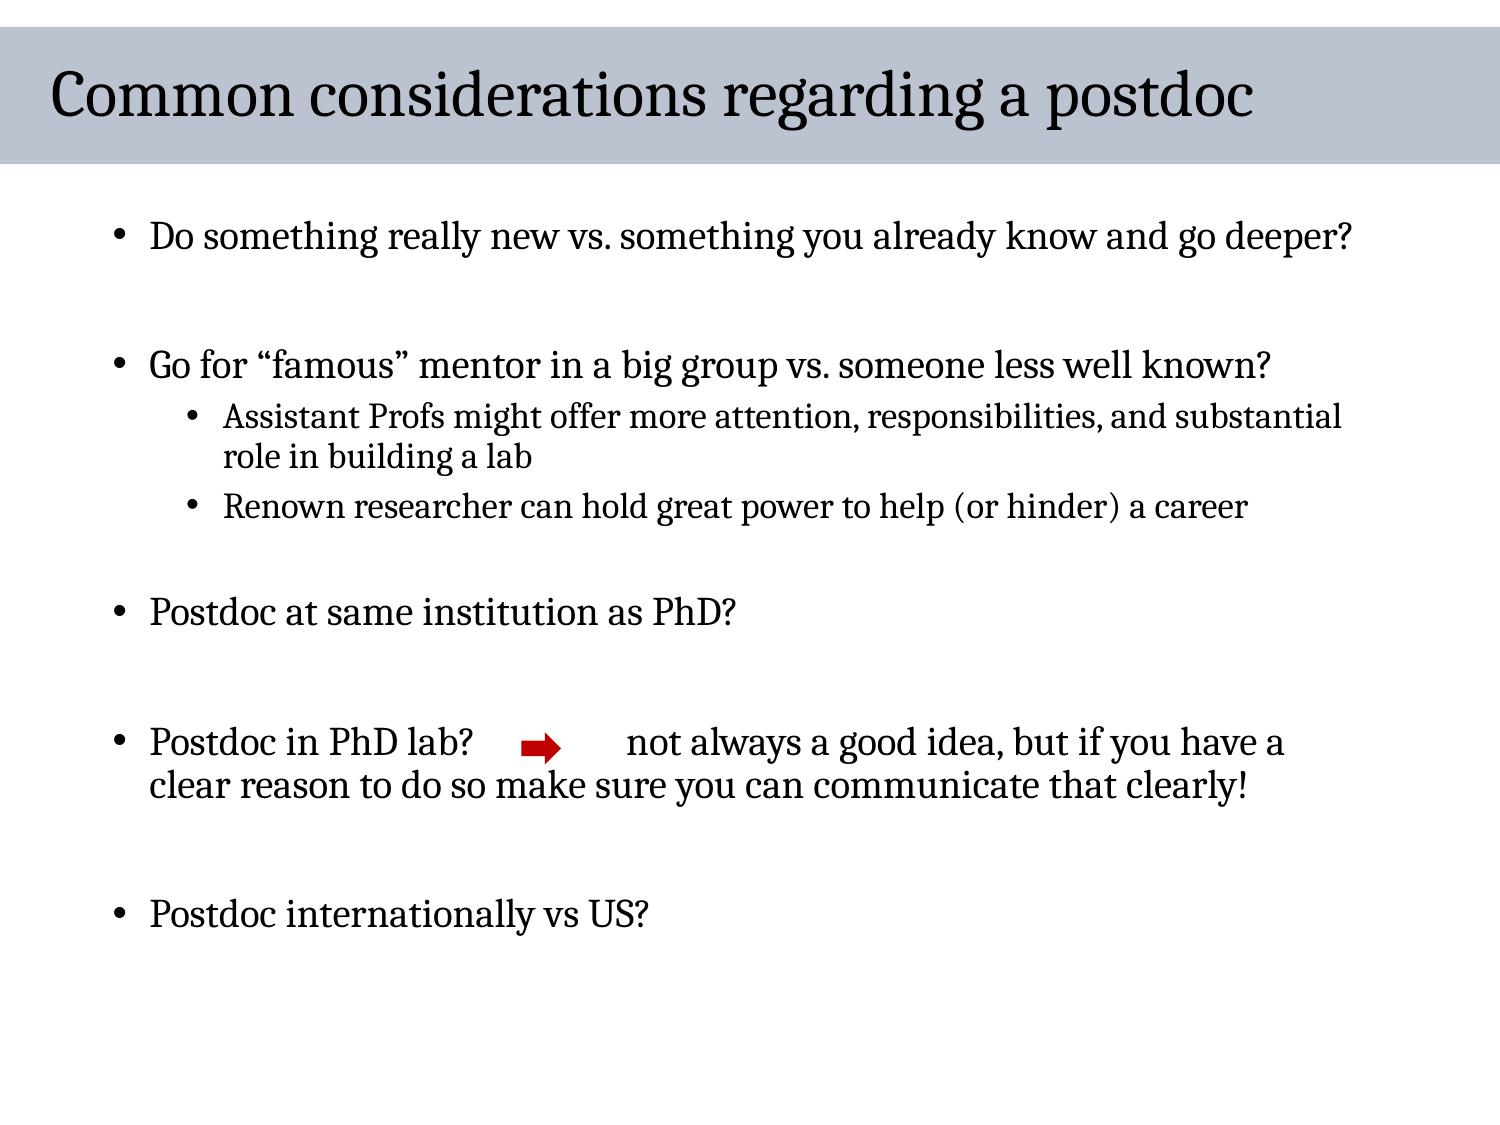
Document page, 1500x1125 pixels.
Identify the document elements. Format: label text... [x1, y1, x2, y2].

title Common considerations regarding a postdoc [36, 27, 1500, 163]
list Do something really new vs. something you already know and go deeper? Go for “famous” mentor in a big group vs. someone less well known? Assistant Profs might offer more attention, responsibilities, and substantial role in building a lab Renown researcher can hold great power to help (or hinder) a career Postdoc at same institution as PhD? Postdoc in PhD lab? not always a good idea, but if you have a clear reason to do so make sure you can communicate that clearly! Postdoc internationally vs US? [97, 206, 1392, 953]
text_box [521, 732, 562, 765]
